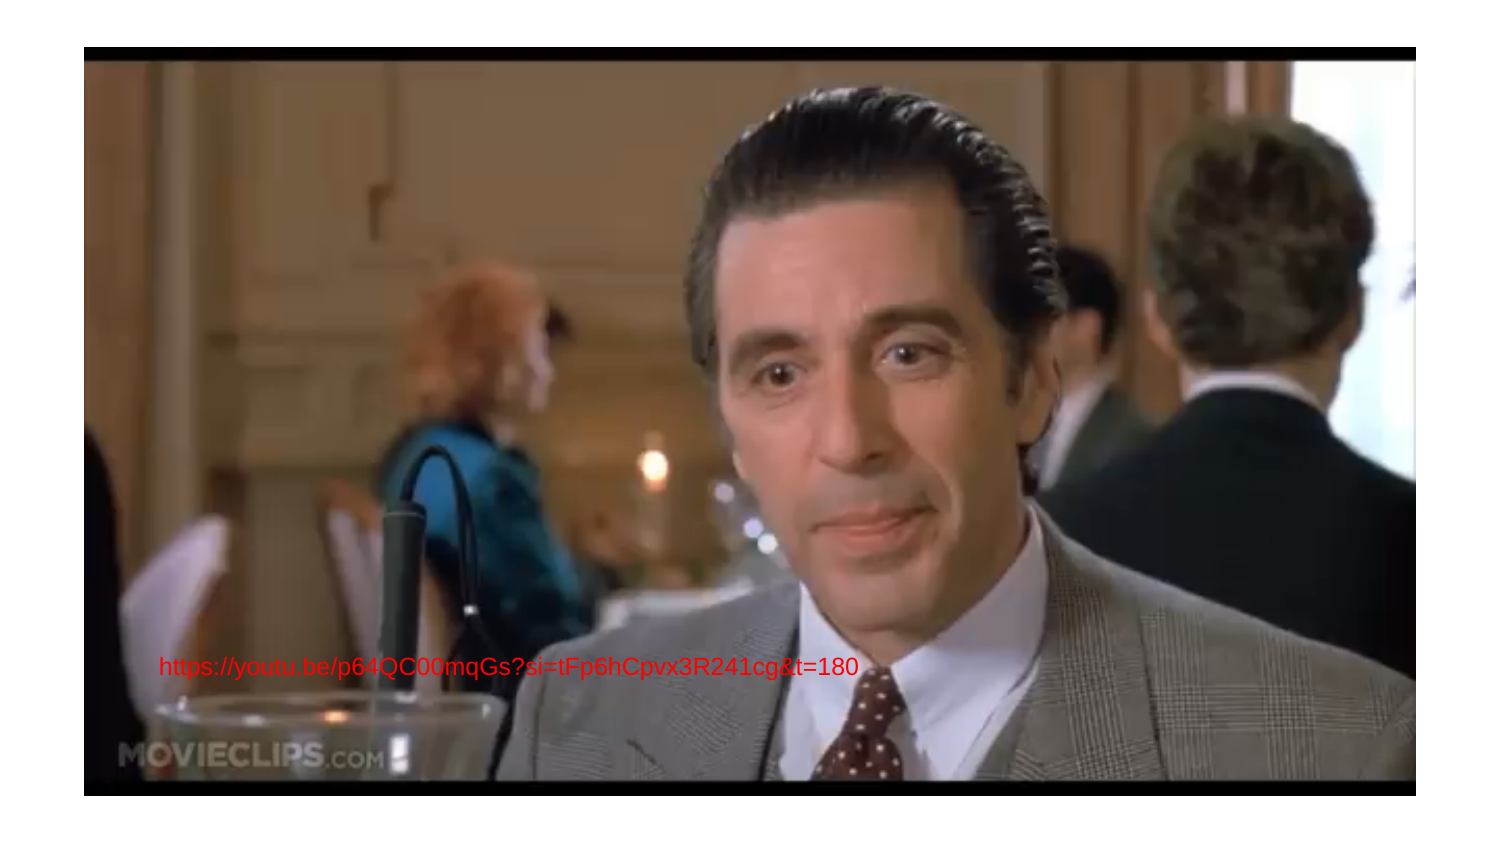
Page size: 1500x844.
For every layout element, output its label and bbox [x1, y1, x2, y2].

text_box [83, 46, 1417, 798]
